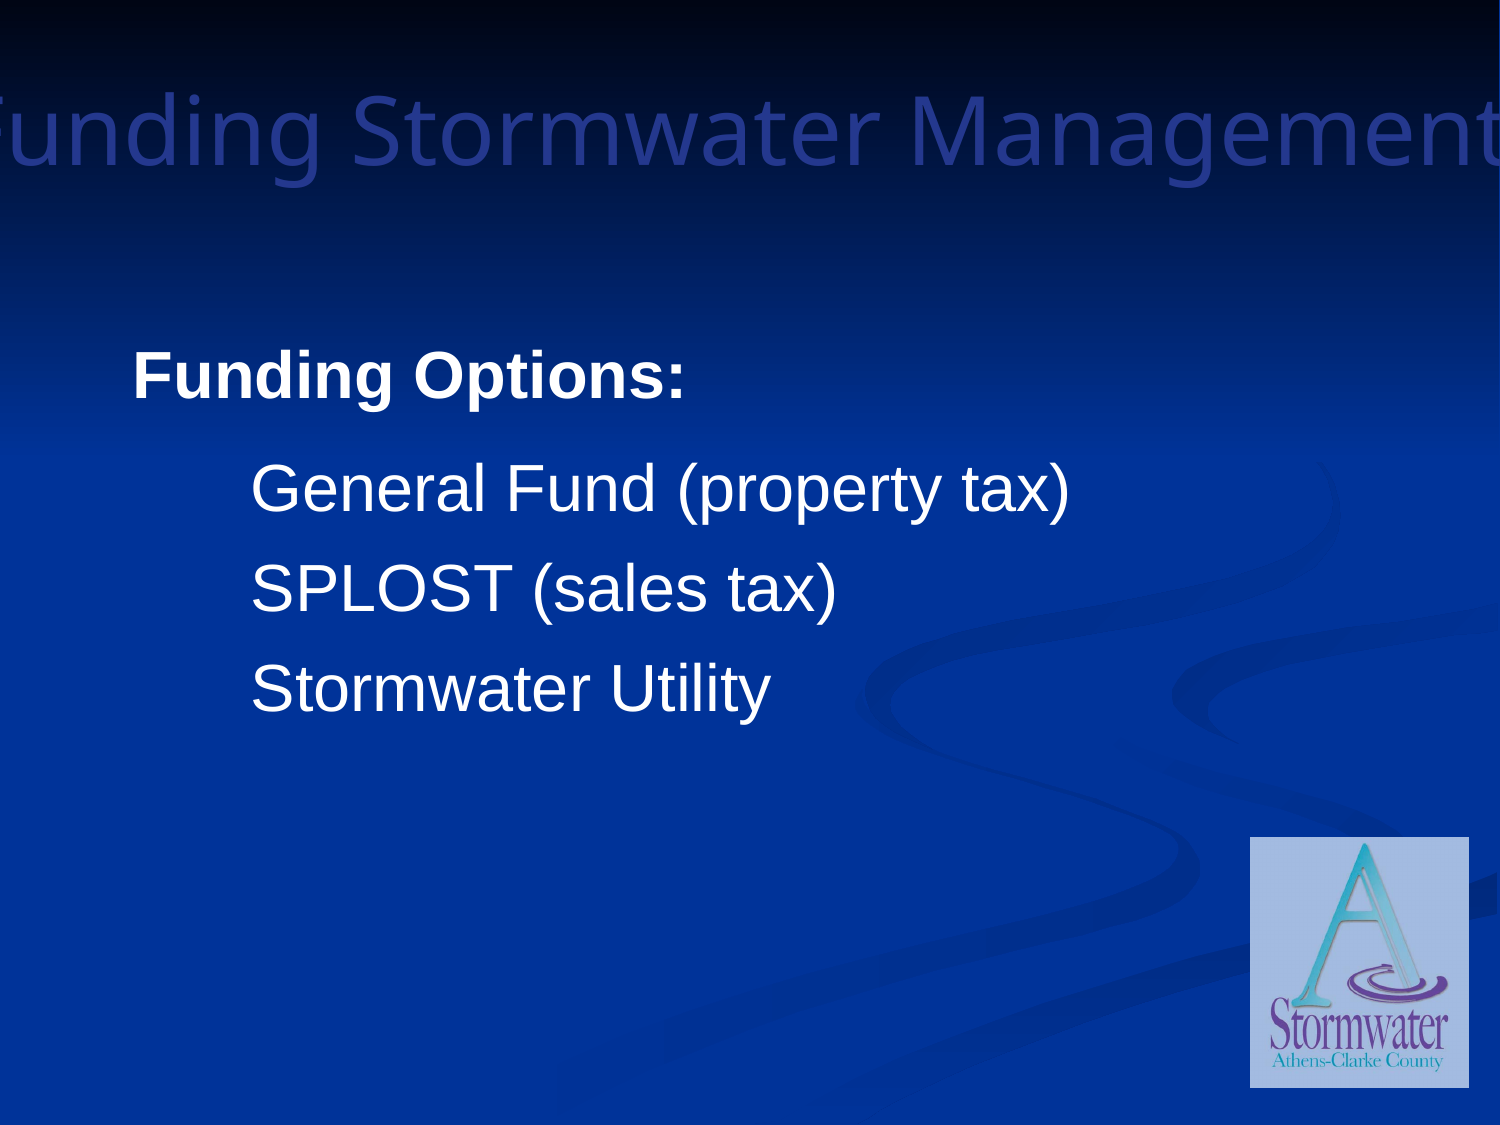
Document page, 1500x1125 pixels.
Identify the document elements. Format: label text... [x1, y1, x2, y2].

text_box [62, 324, 1338, 733]
text_box Funding Stormwater Management [0, 62, 1500, 193]
picture [1249, 837, 1469, 1088]
